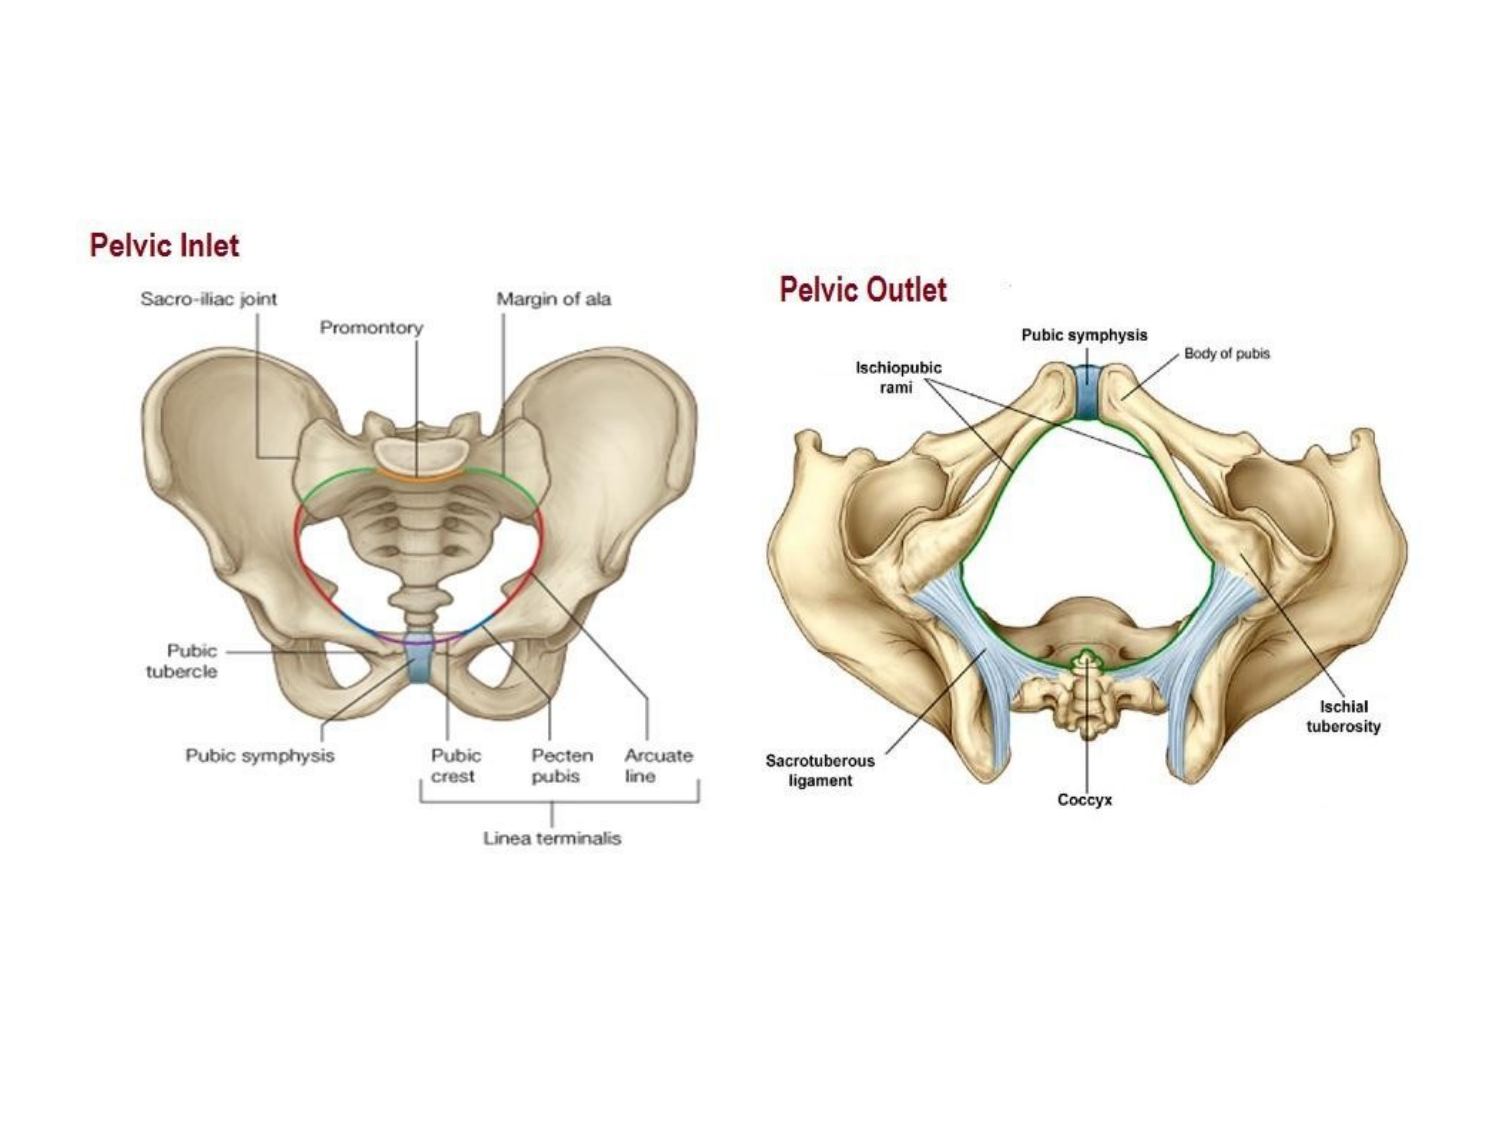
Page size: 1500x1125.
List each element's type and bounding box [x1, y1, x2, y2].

picture [76, 219, 721, 854]
picture [761, 255, 1422, 821]
